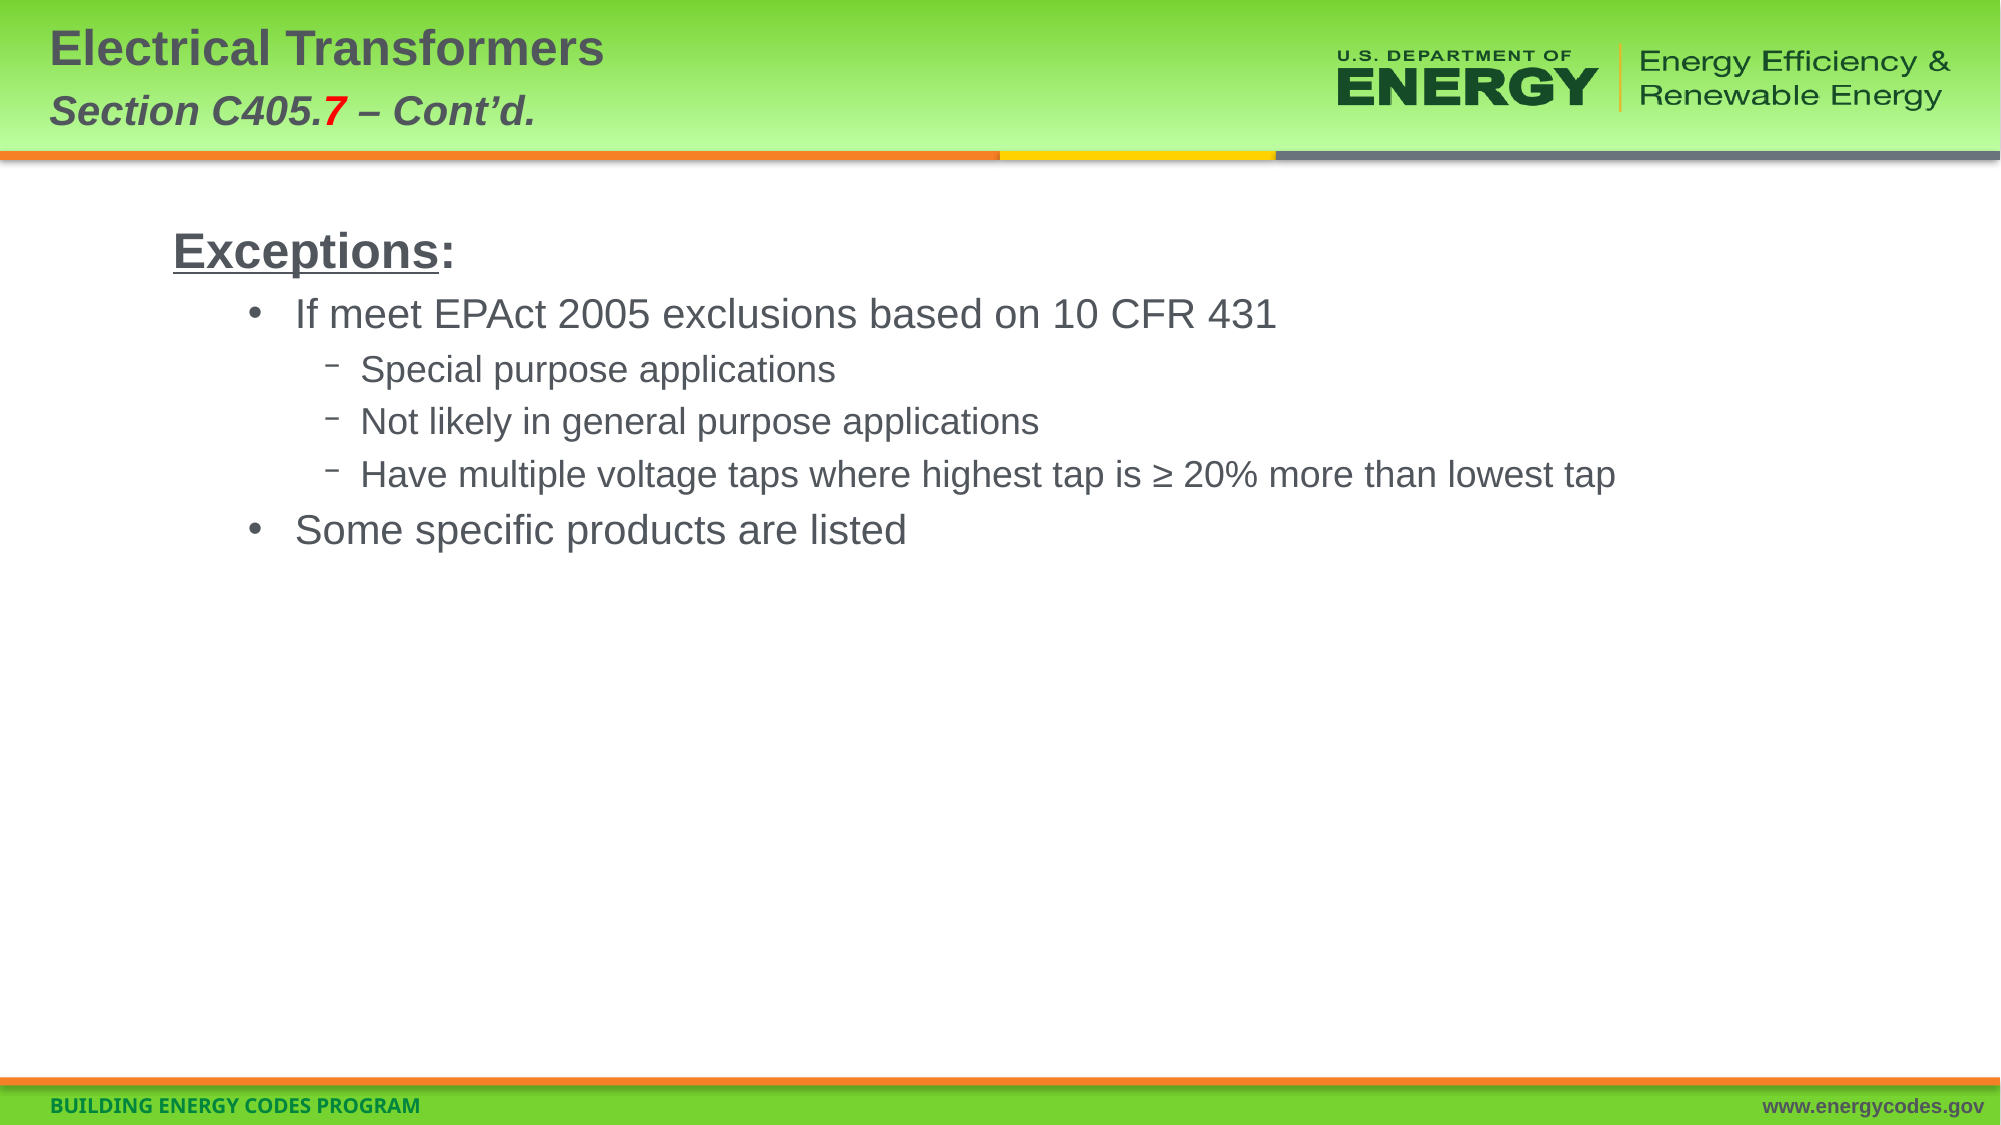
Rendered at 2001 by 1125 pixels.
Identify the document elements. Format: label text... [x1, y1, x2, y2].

list Exceptions: If meet EPAct 2005 exclusions based on 10 CFR 431 Special purpose applications Not likely in general purpose applications Have multiple voltage taps where highest tap is ≥ 20% more than lowest tap Some specific products are listed [157, 211, 1818, 1012]
picture [1338, 43, 1953, 112]
title Electrical Transformers Section C405.7 – Cont’d. [34, 0, 1278, 152]
